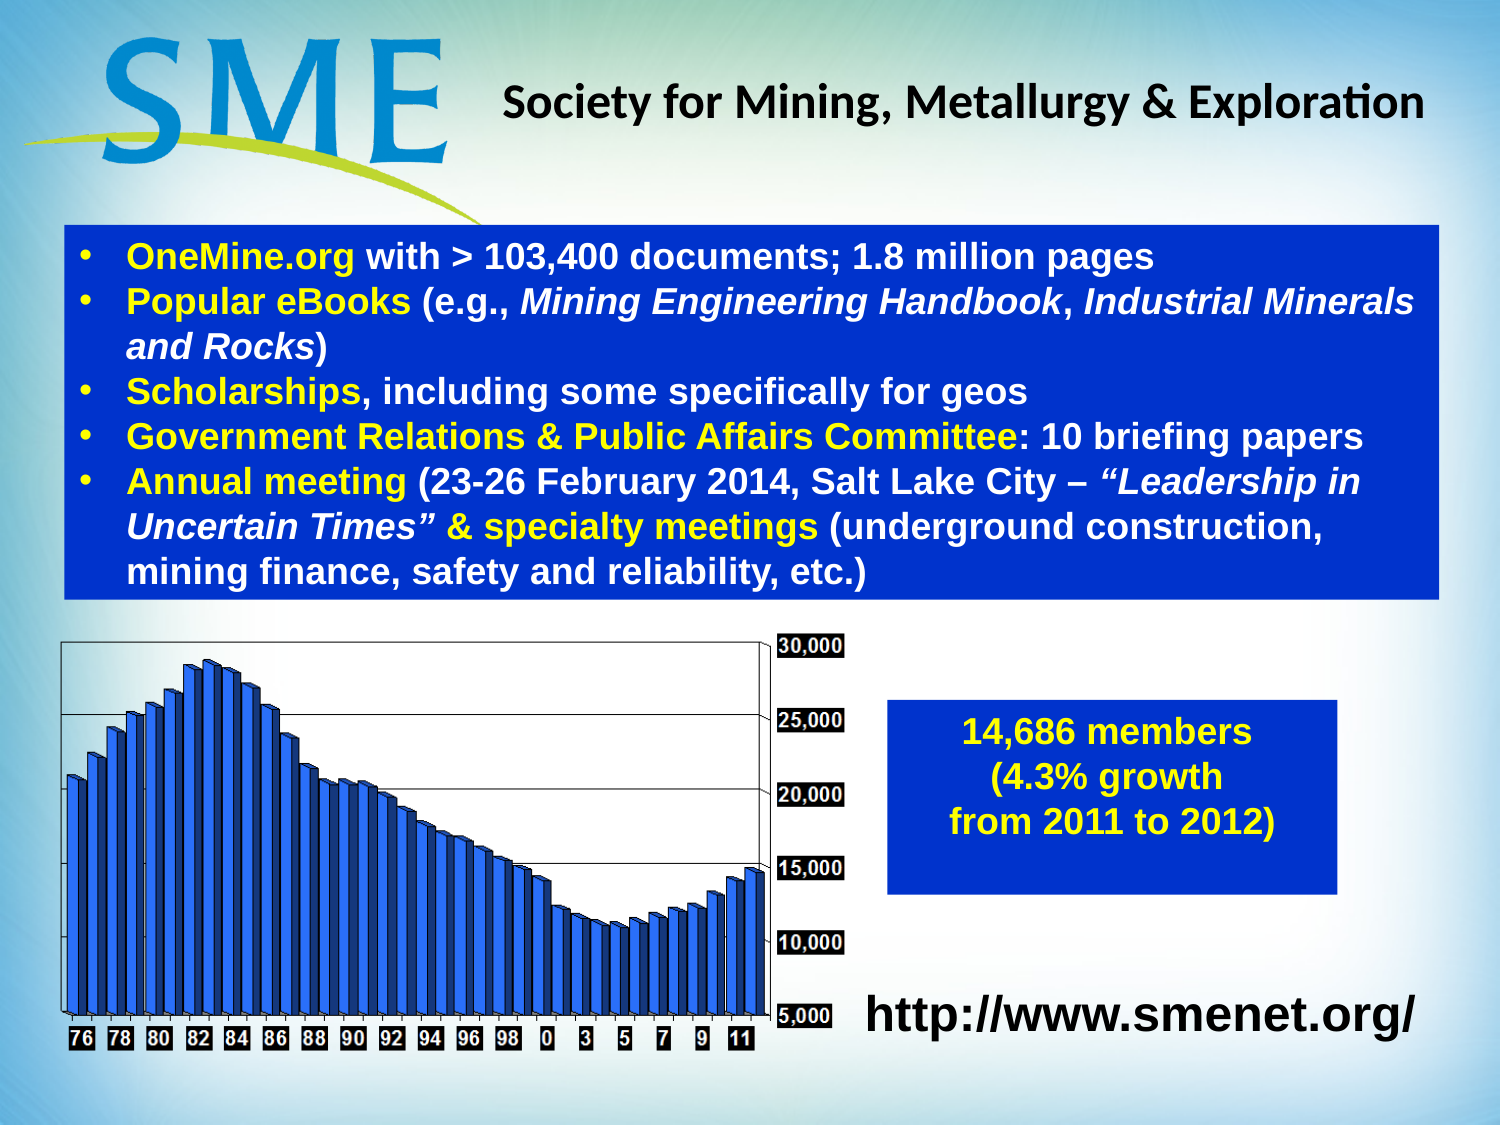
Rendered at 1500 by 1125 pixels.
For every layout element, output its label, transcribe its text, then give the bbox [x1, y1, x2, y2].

text_box 14,686 members (4.3% growth from 2011 to 2012) [927, 699, 1338, 895]
text_box http://www.smenet.org/ [927, 973, 1450, 1049]
text_box Society for Mining, Metallurgy & Exploration [487, 61, 1475, 137]
text_box OneMine.org with > 103,400 documents; 1.8 million pages Popular eBooks (e.g., Mining Engineering Handbook, Industrial Minerals and Rocks) Scholarships, including some specifically for geos Government Relations & Public Affairs Committee: 10 briefing papers Annual meeting (23-26 February 2014, Salt Lake City – “Leadership in Uncertain Times” & specialty meetings (underground construction, mining finance, safety and reliability, etc.) [64, 224, 1440, 600]
picture [0, 0, 1500, 1125]
